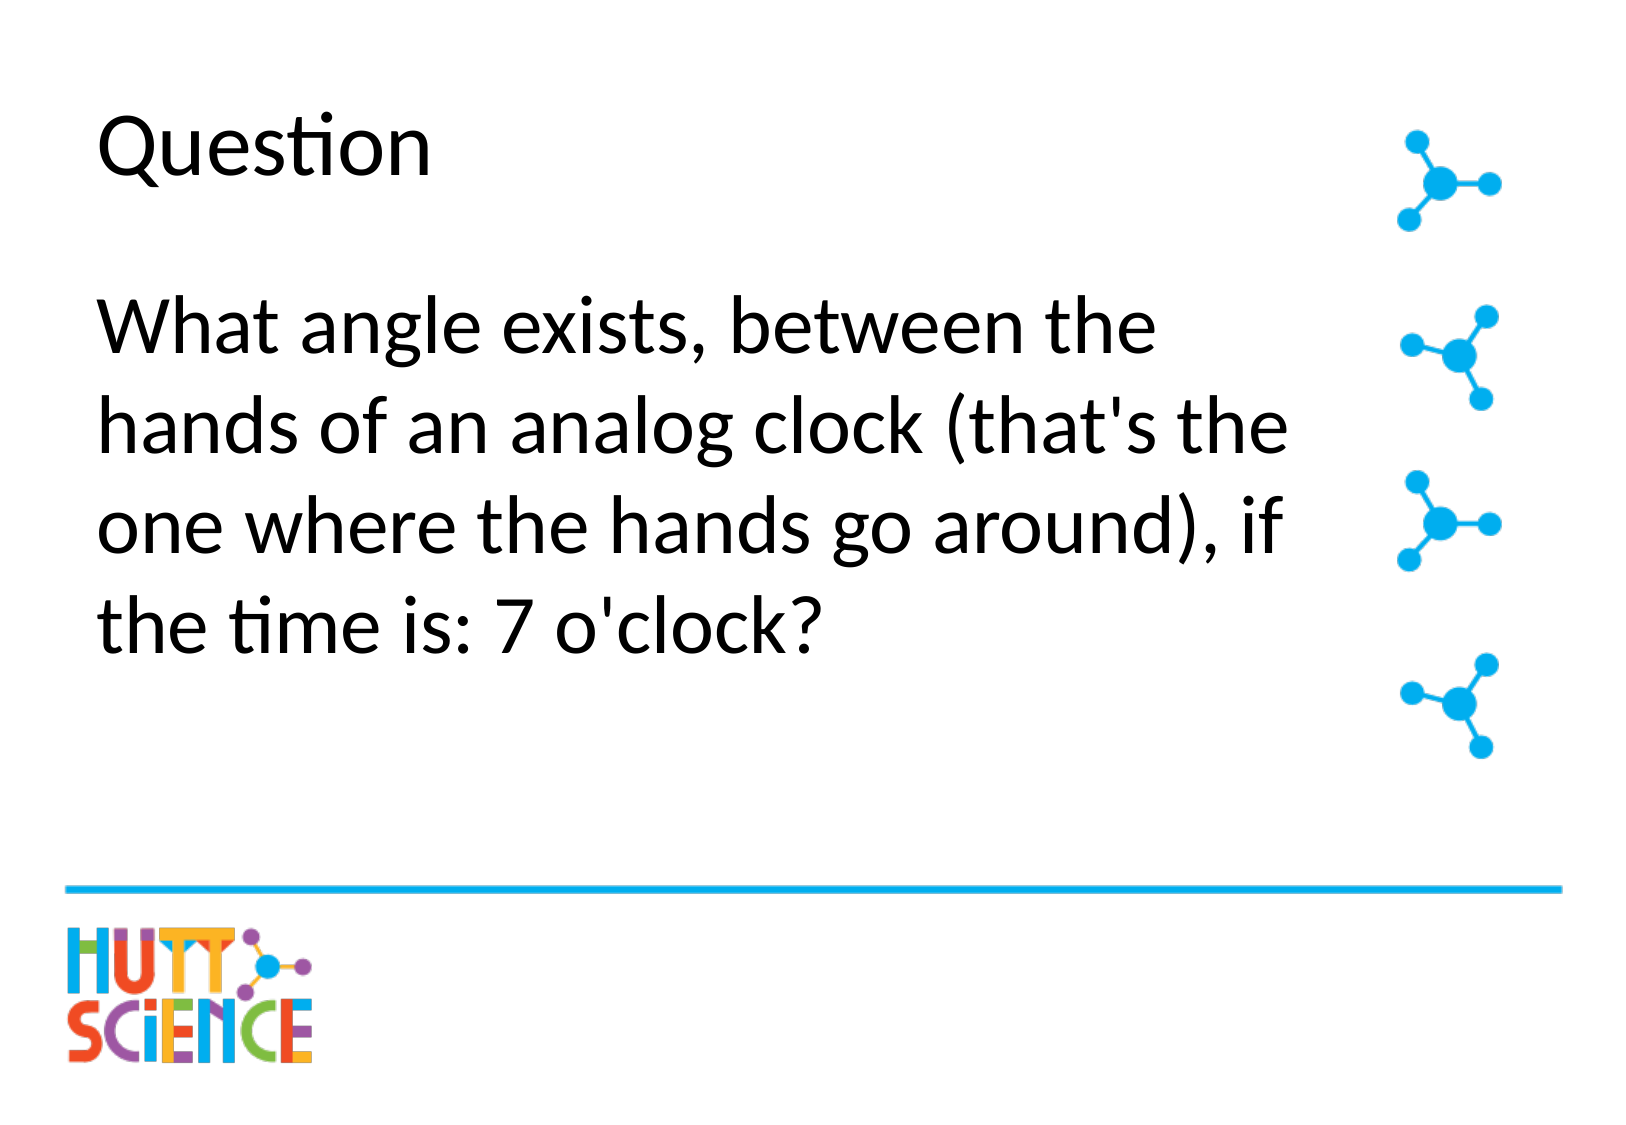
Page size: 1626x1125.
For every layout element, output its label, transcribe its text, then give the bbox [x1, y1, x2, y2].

list What angle exists, between the hands of an analog clock (that's the one where the hands go around), if the time is: 7 o'clock? [81, 262, 1380, 880]
title Question [81, 45, 1544, 233]
